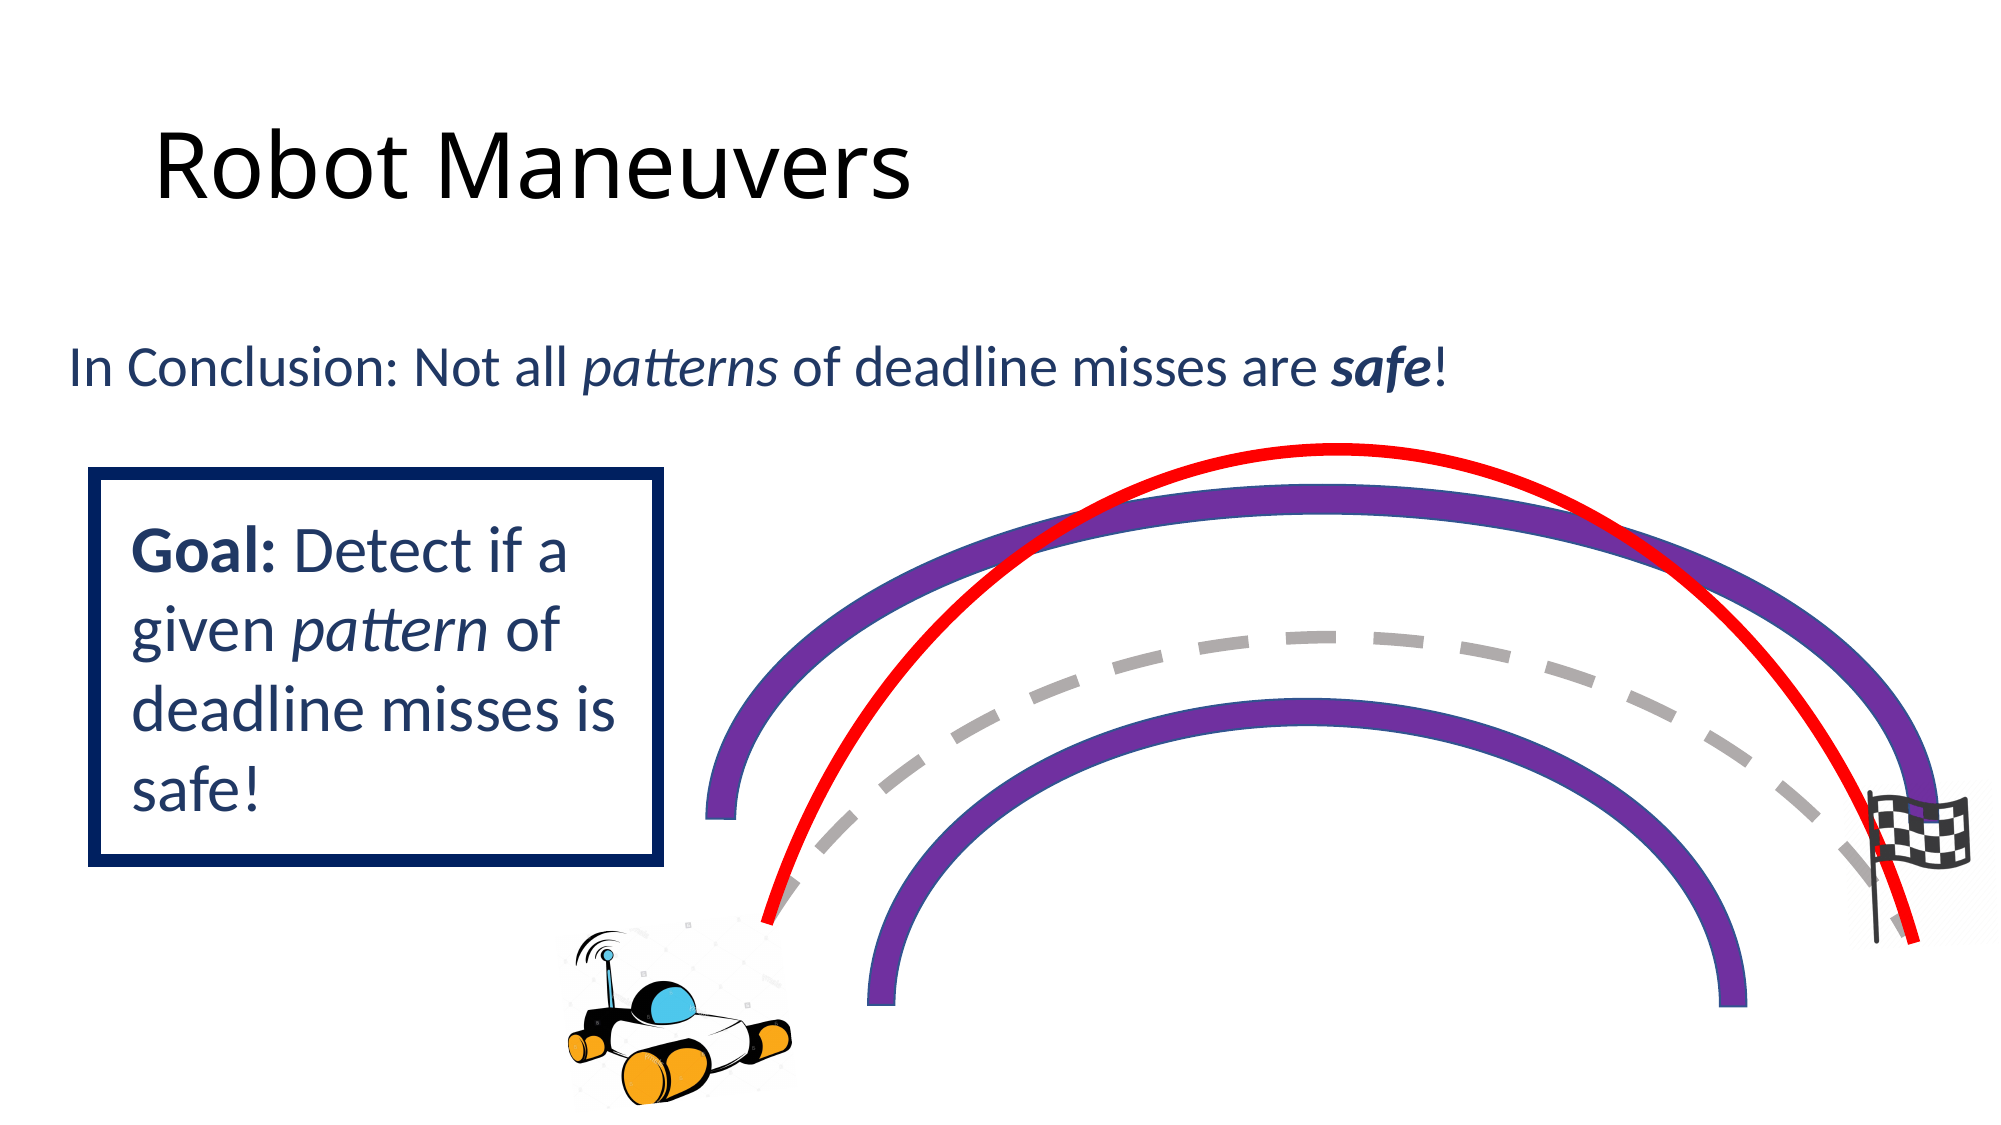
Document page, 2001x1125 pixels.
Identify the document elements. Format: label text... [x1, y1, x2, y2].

title Robot Maneuvers [137, 59, 1863, 278]
picture [1843, 780, 1998, 950]
picture [556, 913, 797, 1113]
text_box In Conclusion: Not all patterns of deadline misses are safe! [53, 320, 1680, 406]
text_box [1601, 519, 1936, 782]
text_box [766, 448, 1903, 1125]
text_box [867, 971, 897, 1006]
text_box [705, 506, 1098, 820]
text_box [94, 473, 659, 862]
